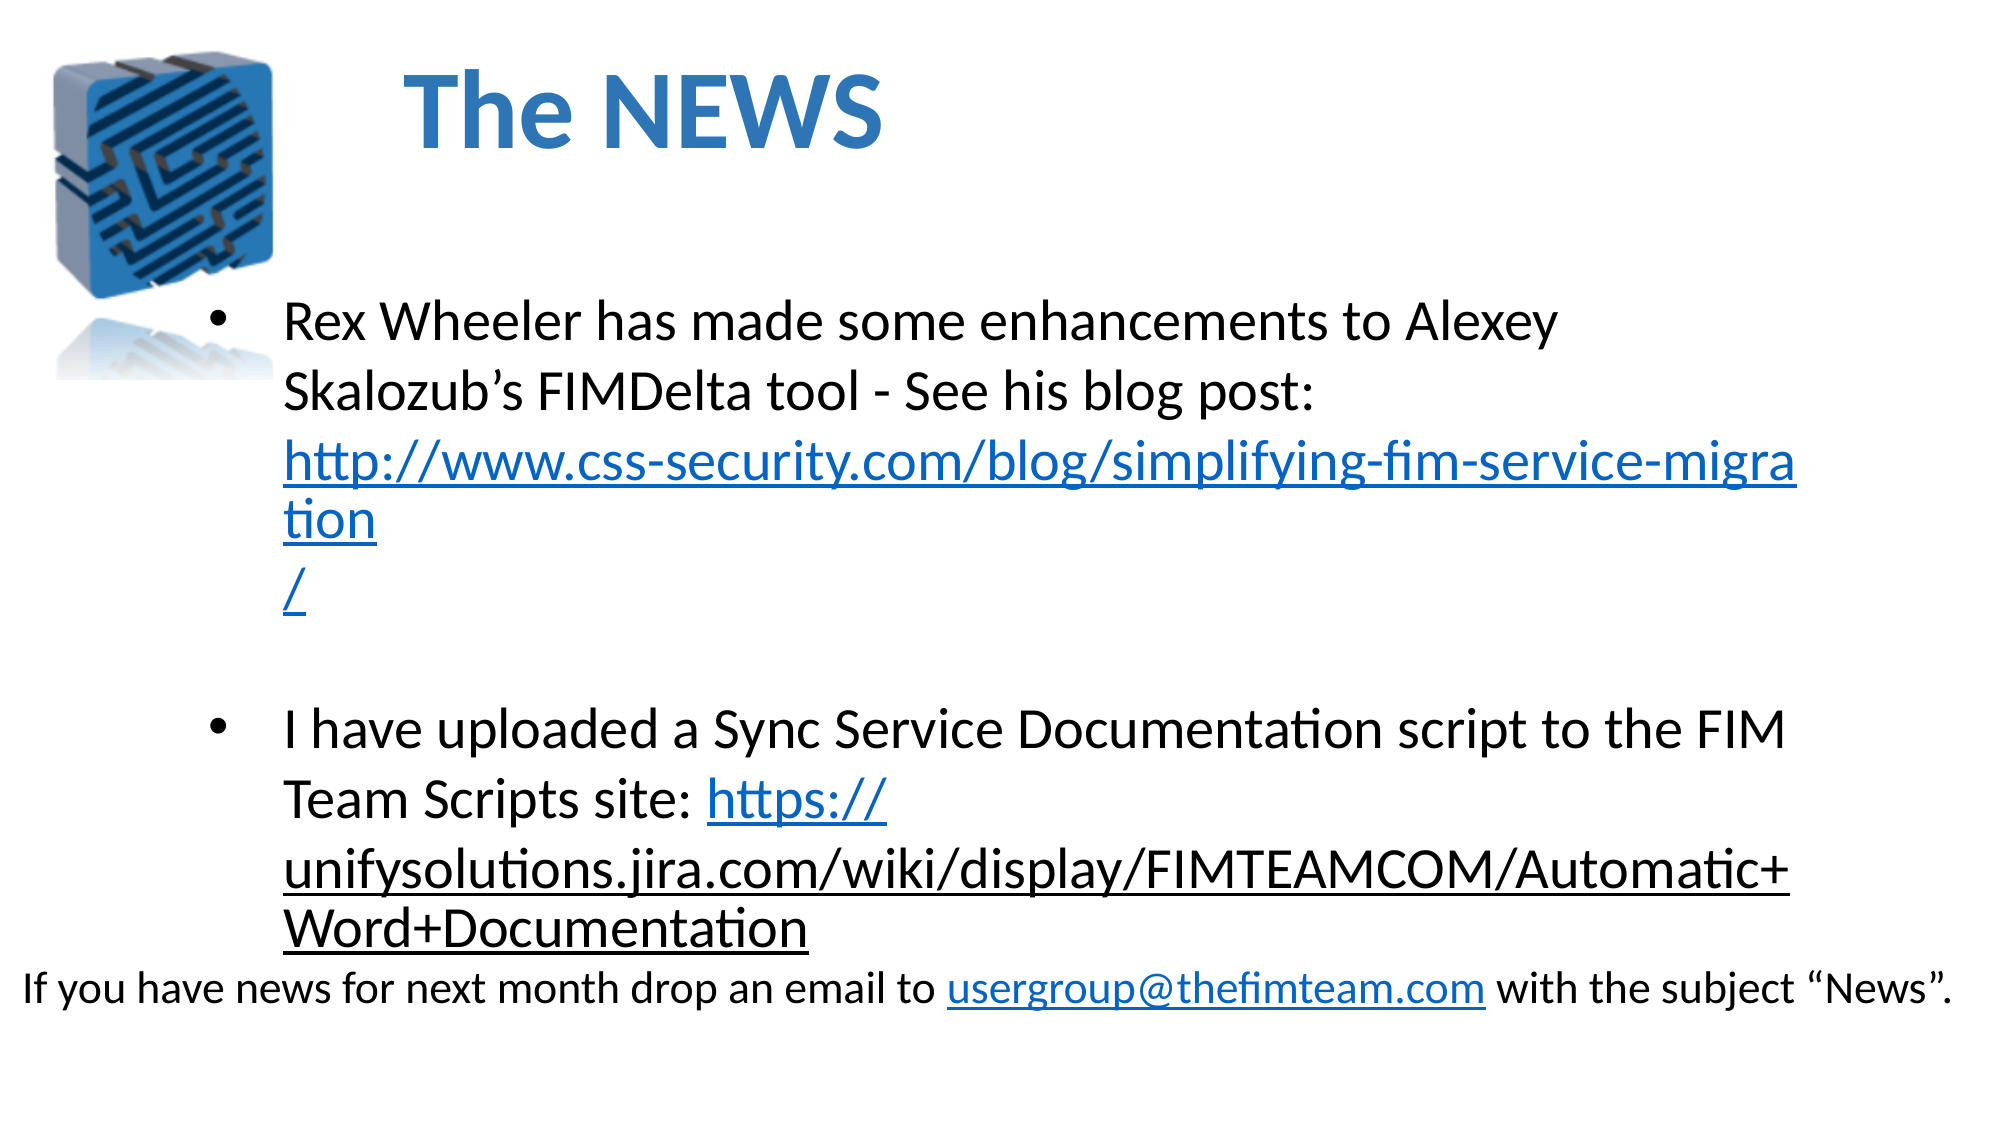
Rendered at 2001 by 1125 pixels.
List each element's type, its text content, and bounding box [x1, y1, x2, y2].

text_box The NEWS [388, 28, 901, 178]
text_box Rex Wheeler has made some enhancements to Alexey Skalozub’s FIMDelta tool - See his blog post: http://www.css-security.com/blog/simplifying-fim-service-migration/ I have uploaded a Sync Service Documentation script to the FIM Team Scripts site: https://unifysolutions.jira.com/wiki/display/FIMTEAMCOM/Automatic+Word+Documentation [193, 274, 1814, 950]
picture [32, 34, 292, 380]
text_box If you have news for next month drop an email to usergroup@thefimteam.com with the subject “News”. [7, 950, 2000, 1021]
